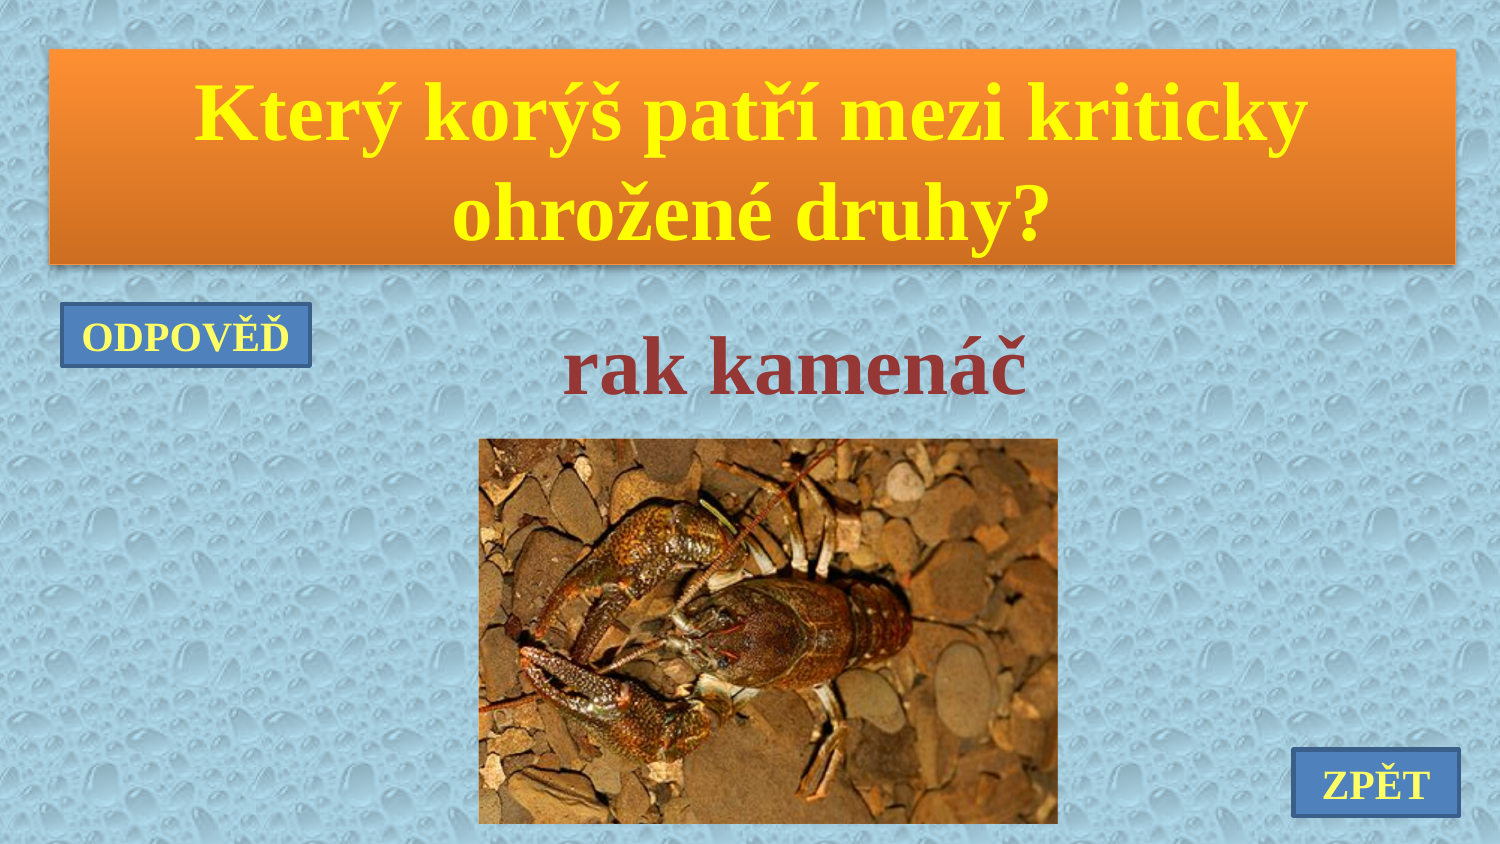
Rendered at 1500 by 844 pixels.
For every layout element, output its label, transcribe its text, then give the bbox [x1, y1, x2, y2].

text_box ODPOVĚĎ [60, 302, 312, 368]
text_box ZPĚT [1291, 747, 1461, 818]
text_box Který korýš patří mezi kriticky ohrožené druhy? [49, 49, 1456, 265]
picture [479, 341, 1057, 844]
text_box rak kamenáč [446, 303, 1144, 419]
